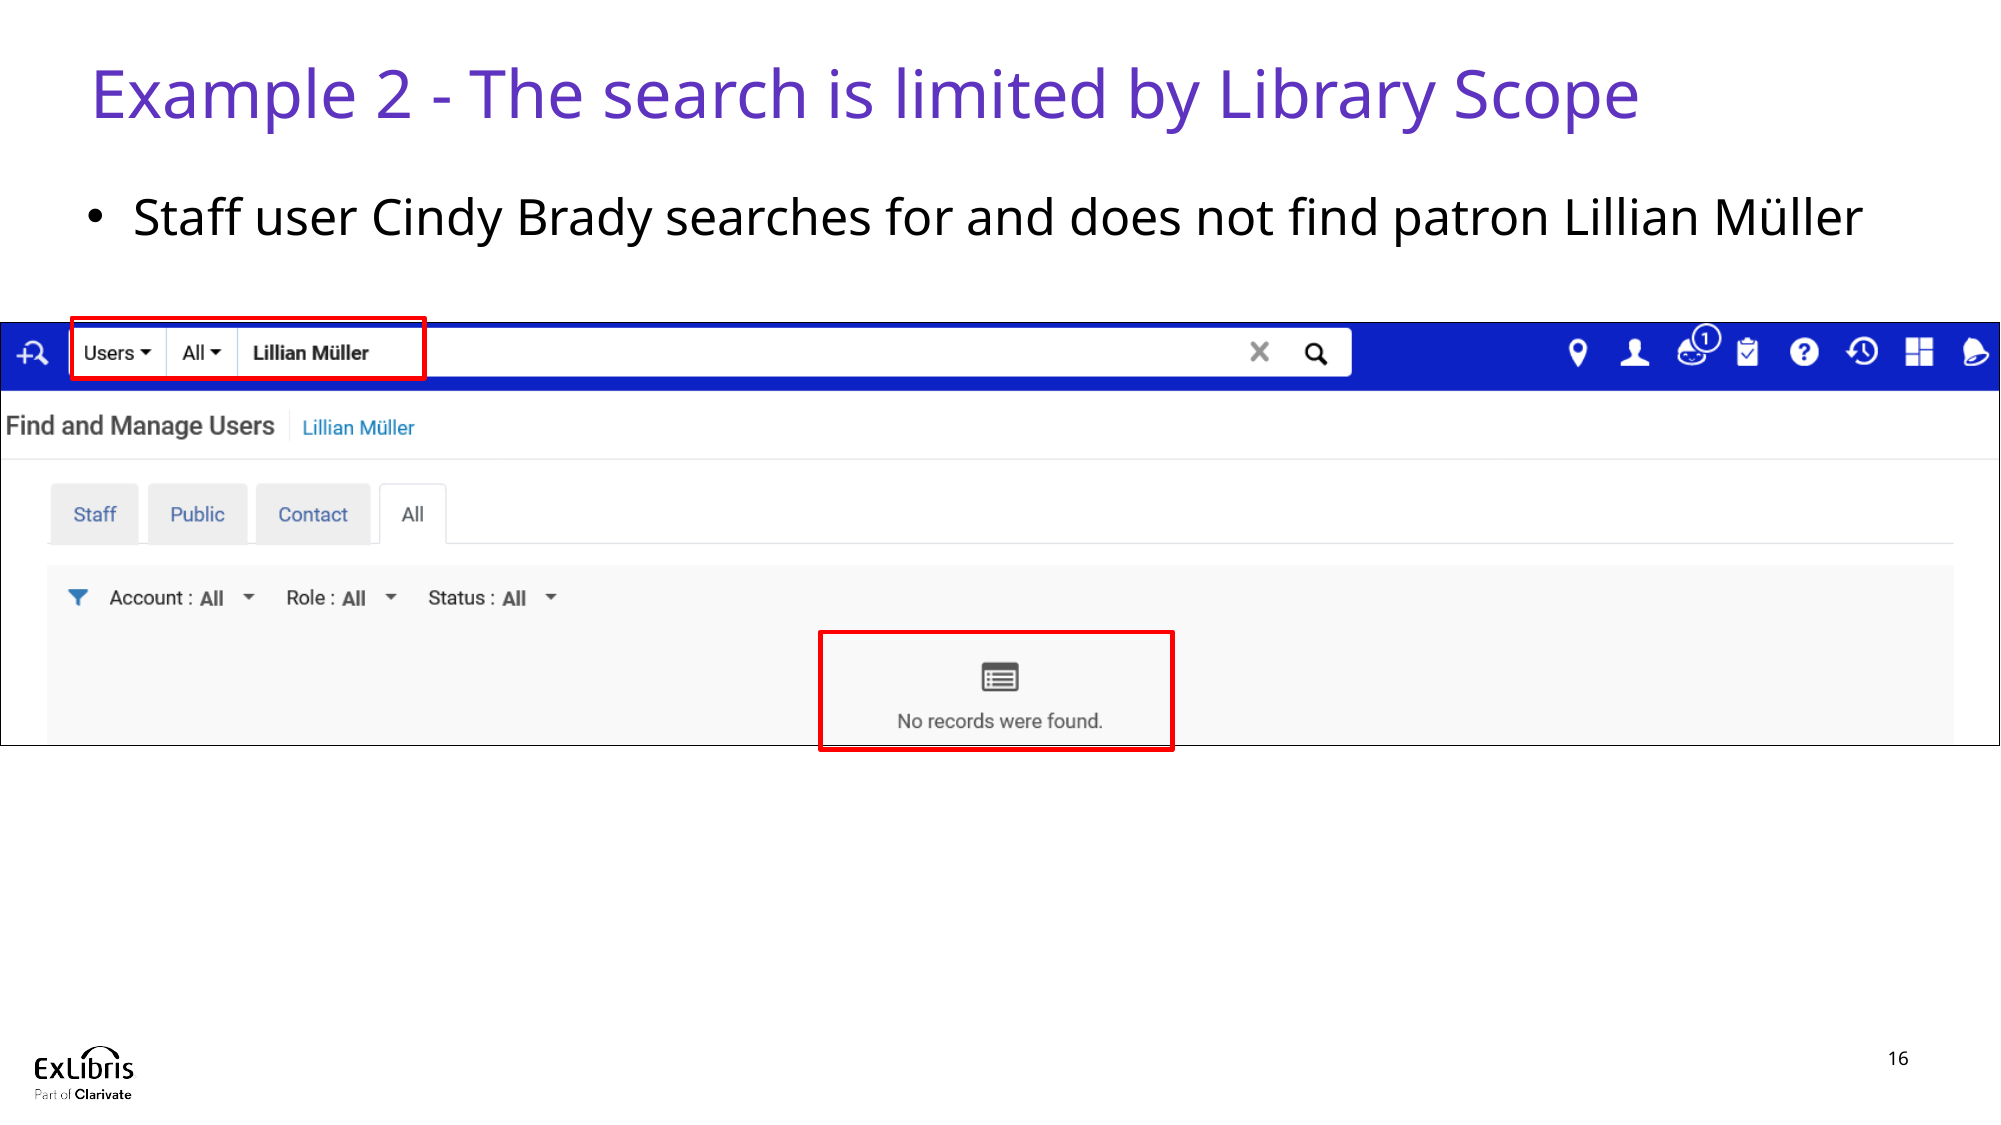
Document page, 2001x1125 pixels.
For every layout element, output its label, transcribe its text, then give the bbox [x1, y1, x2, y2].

picture [0, 322, 2000, 746]
text_box [820, 746, 1173, 750]
picture [35, 1046, 146, 1111]
text_box [71, 317, 425, 322]
text_box Staff user Cindy Brady searches for and does not find patron Lillian Müller [71, 178, 1923, 322]
slide_number 16 [1887, 1041, 1923, 1077]
title Example 2 - The search is limited by Library Scope [90, 60, 1923, 142]
